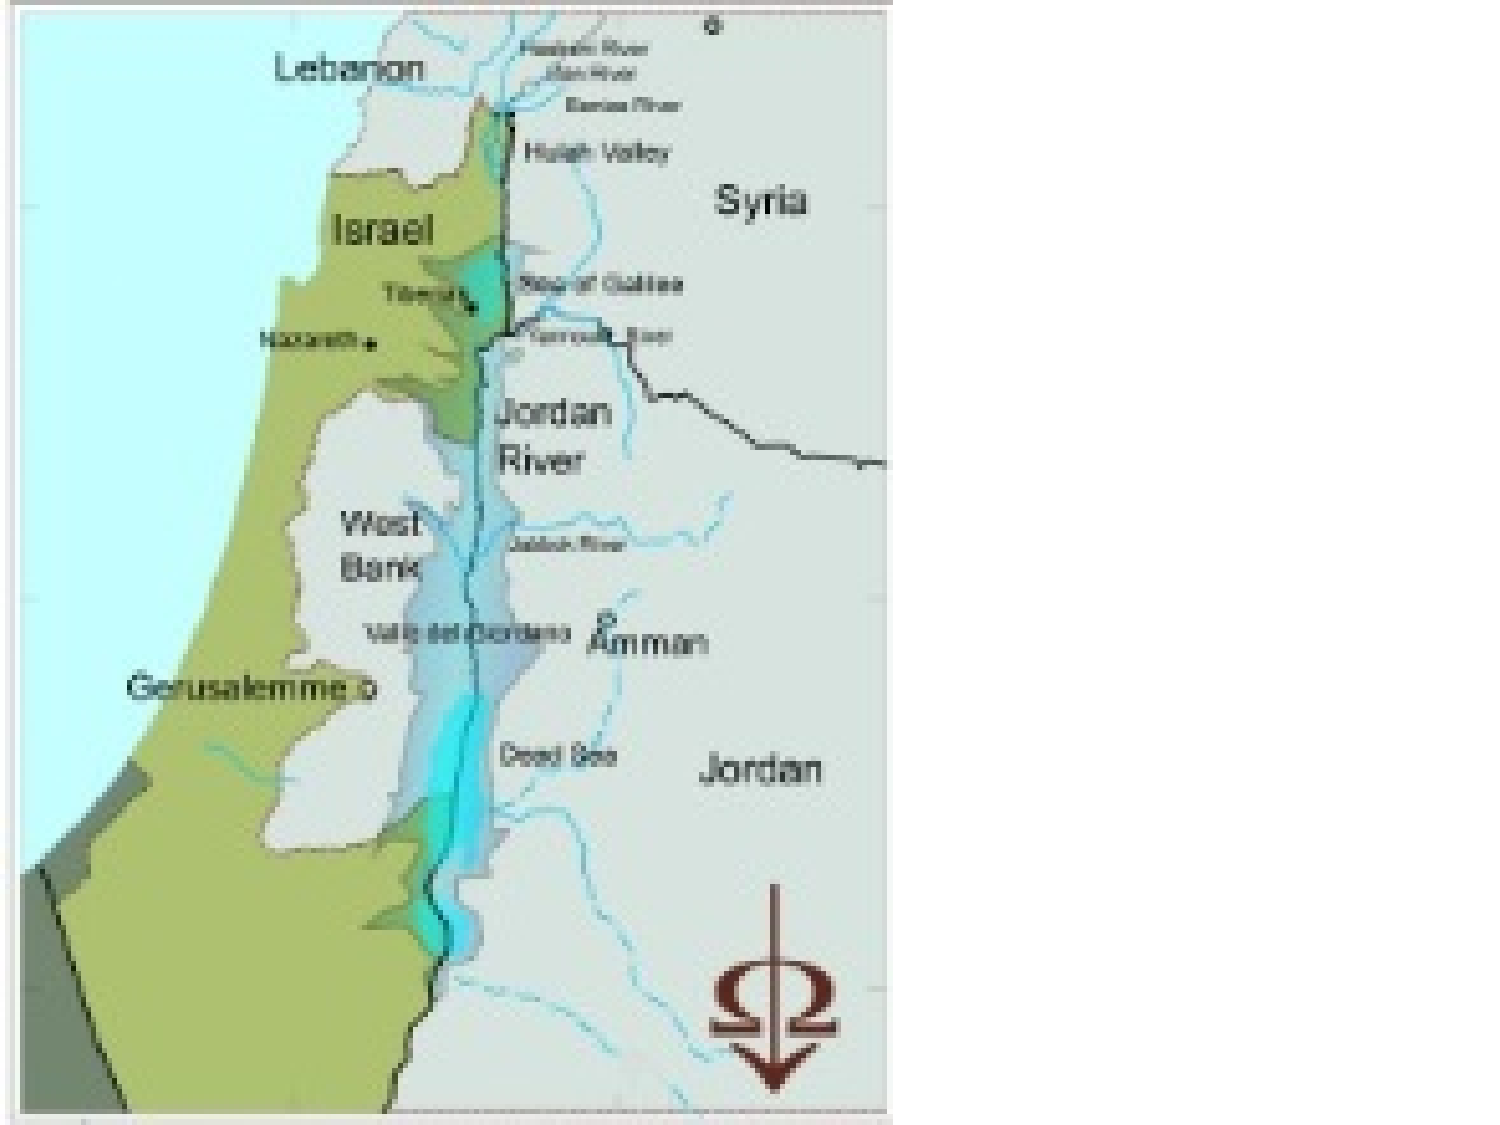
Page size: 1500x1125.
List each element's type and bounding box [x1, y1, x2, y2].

list [0, 0, 893, 1125]
